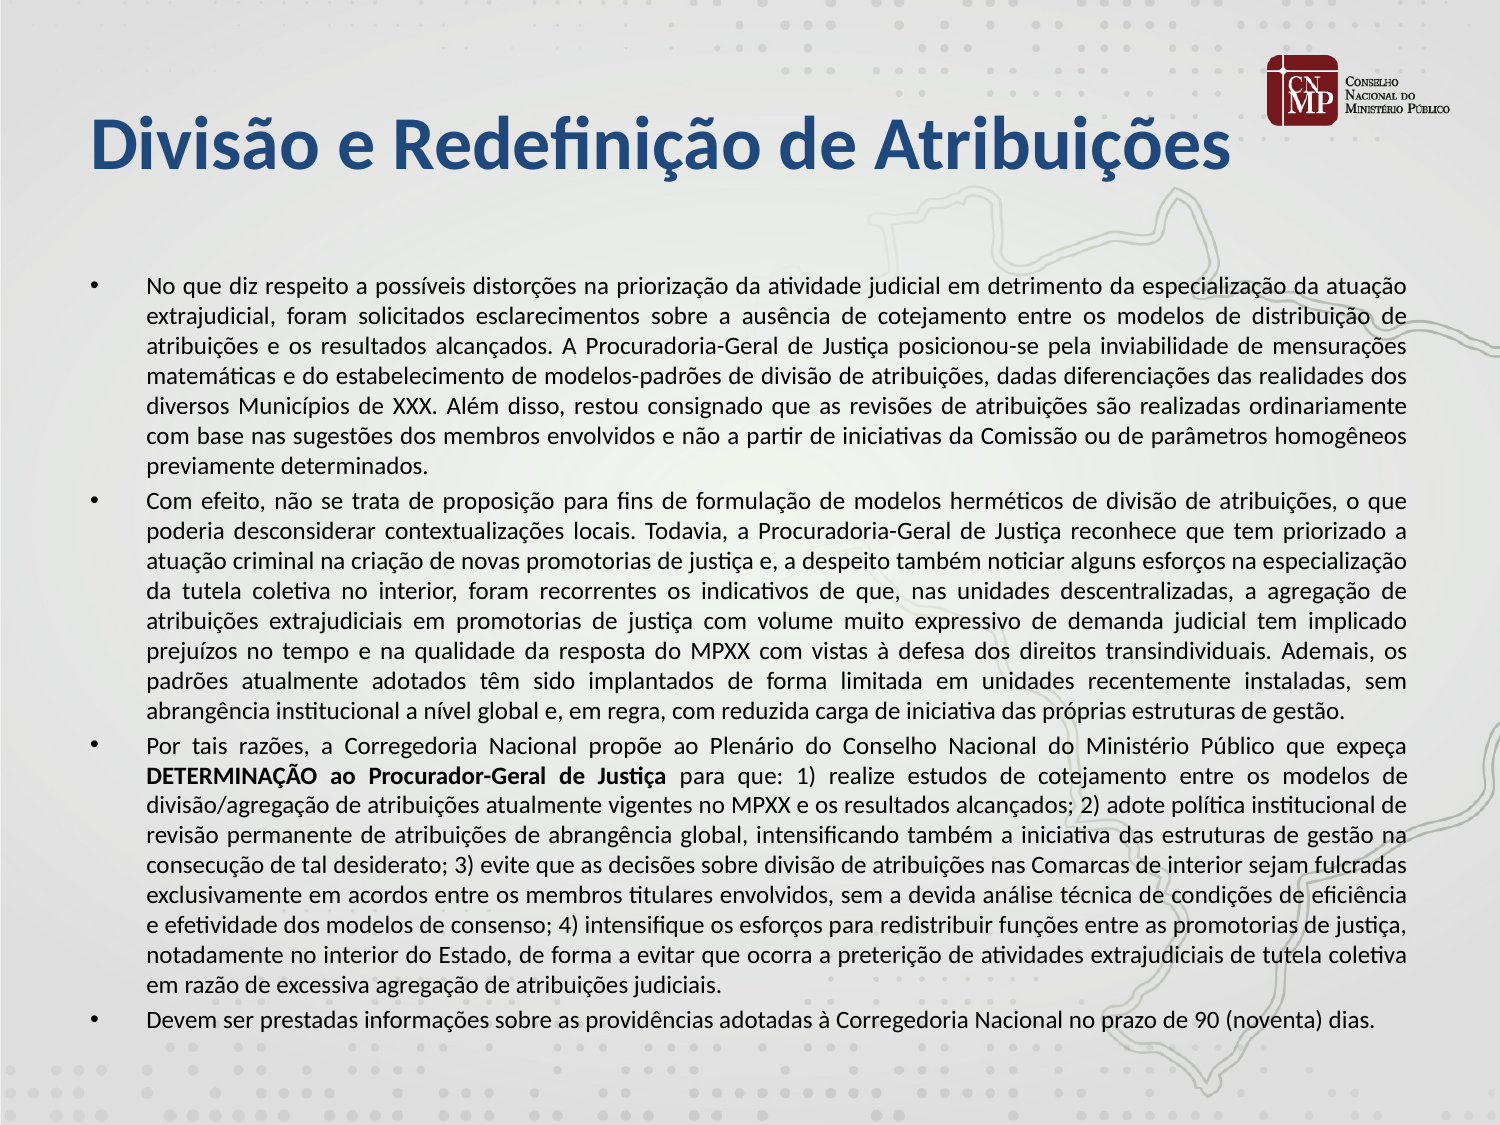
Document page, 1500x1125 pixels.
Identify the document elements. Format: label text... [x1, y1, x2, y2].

list No que diz respeito a possíveis distorções na priorização da atividade judicial em detrimento da especialização da atuação extrajudicial, foram solicitados esclarecimentos sobre a ausência de cotejamento entre os modelos de distribuição de atribuições e os resultados alcançados. A Procuradoria-Geral de Justiça posicionou-se pela inviabilidade de mensurações matemáticas e do estabelecimento de modelos-padrões de divisão de atribuições, dadas diferenciações das realidades dos diversos Municípios de XXX. Além disso, restou consignado que as revisões de atribuições são realizadas ordinariamente com base nas sugestões dos membros envolvidos e não a partir de iniciativas da Comissão ou de parâmetros homogêneos previamente determinados. Com efeito, não se trata de proposição para fins de formulação de modelos herméticos de divisão de atribuições, o que poderia desconsiderar contextualizações locais. Todavia, a Procuradoria-Geral de Justiça reconhece que tem priorizado a atuação criminal na criação de novas promotorias de justiça e, a despeito também noticiar alguns esforços na especialização da tutela coletiva no interior, foram recorrentes os indicativos de que, nas unidades descentralizadas, a agregação de atribuições extrajudiciais em promotorias de justiça com volume muito expressivo de demanda judicial tem implicado prejuízos no tempo e na qualidade da resposta do MPXX com vistas à defesa dos direitos transindividuais. Ademais, os padrões atualmente adotados têm sido implantados de forma limitada em unidades recentemente instaladas, sem abrangência institucional a nível global e, em regra, com reduzida carga de iniciativa das próprias estruturas de gestão. Por tais razões, a Corregedoria Nacional propõe ao Plenário do Conselho Nacional do Ministério Público que expeça DETERMINAÇÃO ao Procurador-Geral de Justiça para que: 1) realize estudos de cotejamento entre os modelos de divisão/agregação de atribuições atualmente vigentes no MPXX e os resultados alcançados; 2) adote política institucional de revisão permanente de atribuições de abrangência global, intensificando também a iniciativa das estruturas de gestão na consecução de tal desiderato; 3) evite que as decisões sobre divisão de atribuições nas Comarcas de interior sejam fulcradas exclusivamente em acordos entre os membros titulares envolvidos, sem a devida análise técnica de condições de eficiência e efetividade dos modelos de consenso; 4) intensifique os esforços para redistribuir funções entre as promotorias de justiça, notadamente no interior do Estado, de forma a evitar que ocorra a preterição de atividades extrajudiciais de tutela coletiva em razão de excessiva agregação de atribuições judiciais. Devem ser prestadas informações sobre as providências adotadas à Corregedoria Nacional no prazo de 90 (noventa) dias. [75, 262, 1425, 1005]
picture [0, 0, 1500, 1125]
title Divisão e Redefinição de Atribuições [75, 45, 1258, 233]
